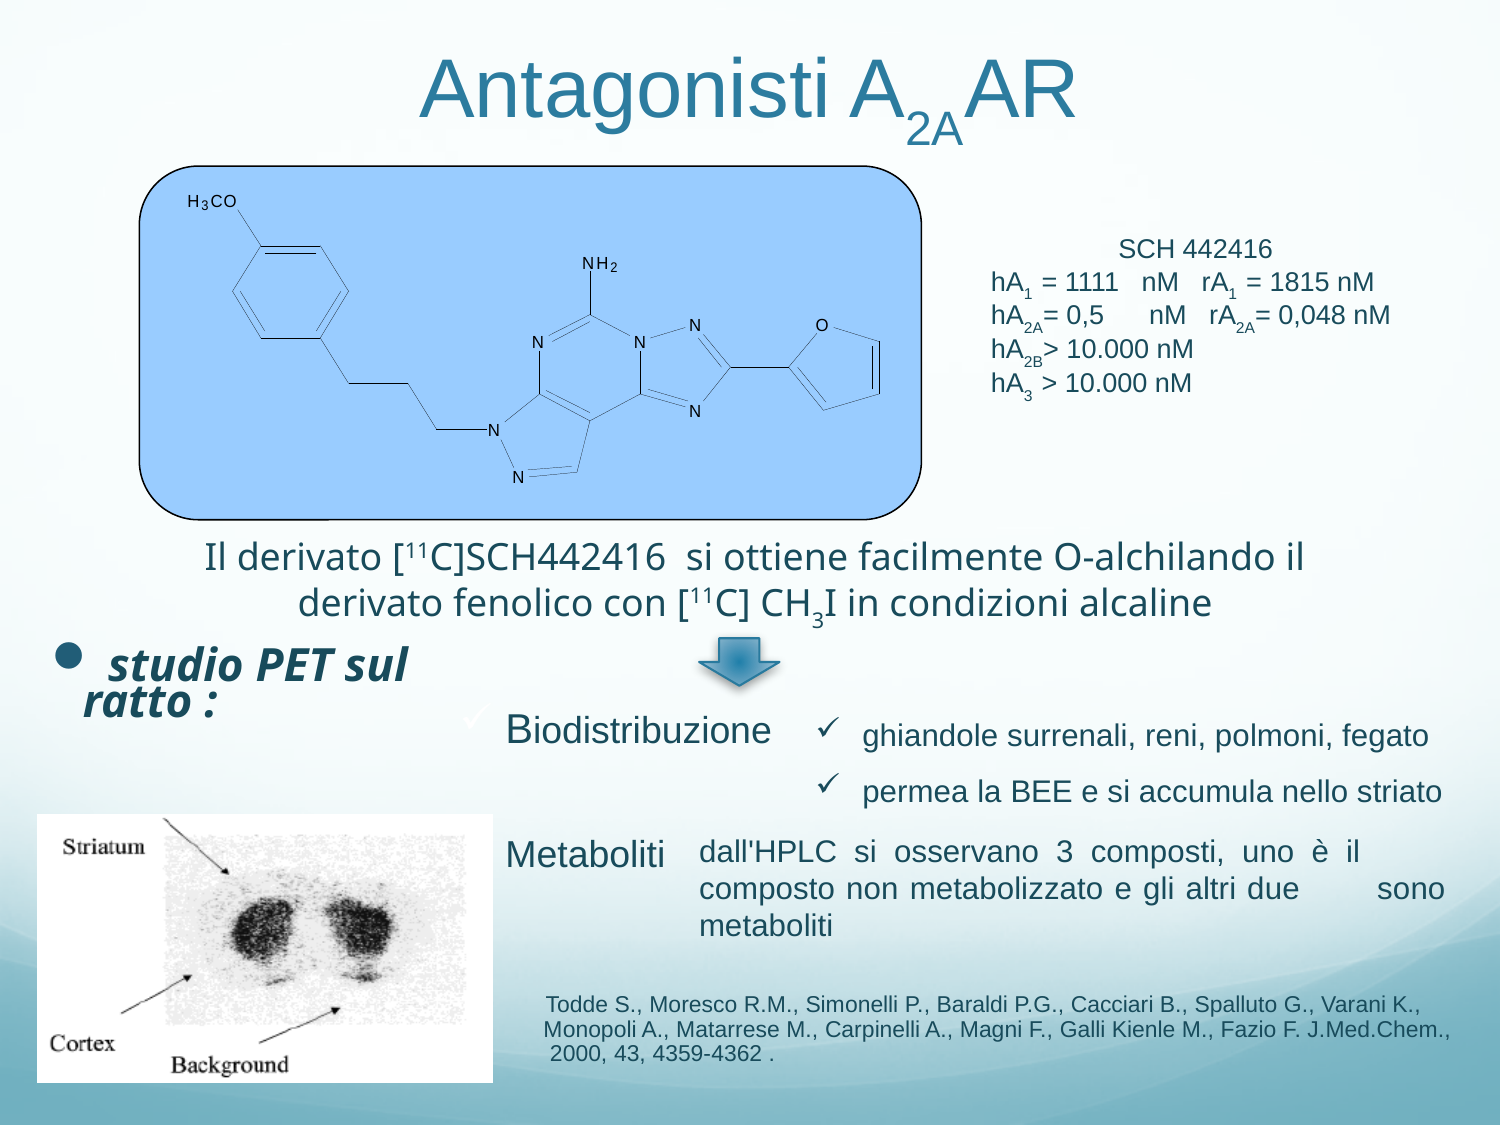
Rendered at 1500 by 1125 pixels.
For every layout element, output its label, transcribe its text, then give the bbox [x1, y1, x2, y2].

title Il derivato [11C]SCH442416 si ottiene facilmente O-alchilando il derivato fenolico con [11C] CH3I in condizioni alcaline [155, 532, 1356, 633]
text_box Biodistribuzione [459, 680, 792, 788]
text_box dall'HPLC si osservano 3 composti, uno è il composto non metabolizzato e gli altri due sono metaboliti [699, 844, 1447, 968]
subtitle studio PET sul ratto : [36, 644, 487, 753]
text_box ghiandole surrenali, reni, polmoni, fegato permea la BEE e si accumula nello striato [815, 699, 1470, 807]
text_box Metaboliti [459, 803, 792, 912]
picture [186, 192, 884, 486]
text_box [698, 637, 781, 687]
picture [36, 813, 494, 1083]
text_box Todde S., Moresco R.M., Simonelli P., Baraldi P.G., Cacciari B., Spalluto G., Varani K., Monopoli A., Matarrese M., Carpinelli A., Magni F., Galli Kienle M., Fazio F. J.Med.Chem., 2000, 43, 4359-4362 . [530, 987, 1500, 1094]
text_box [139, 179, 922, 520]
text_box Antagonisti A2AAR [74, 5, 1425, 179]
text_box SCH 442416 hA1 = 1111 nM rA1 = 1815 nM hA2A= 0,5 nM rA2A= 0,048 nM hA2B> 10.000 nM hA3 > 10.000 nM [990, 237, 1420, 427]
